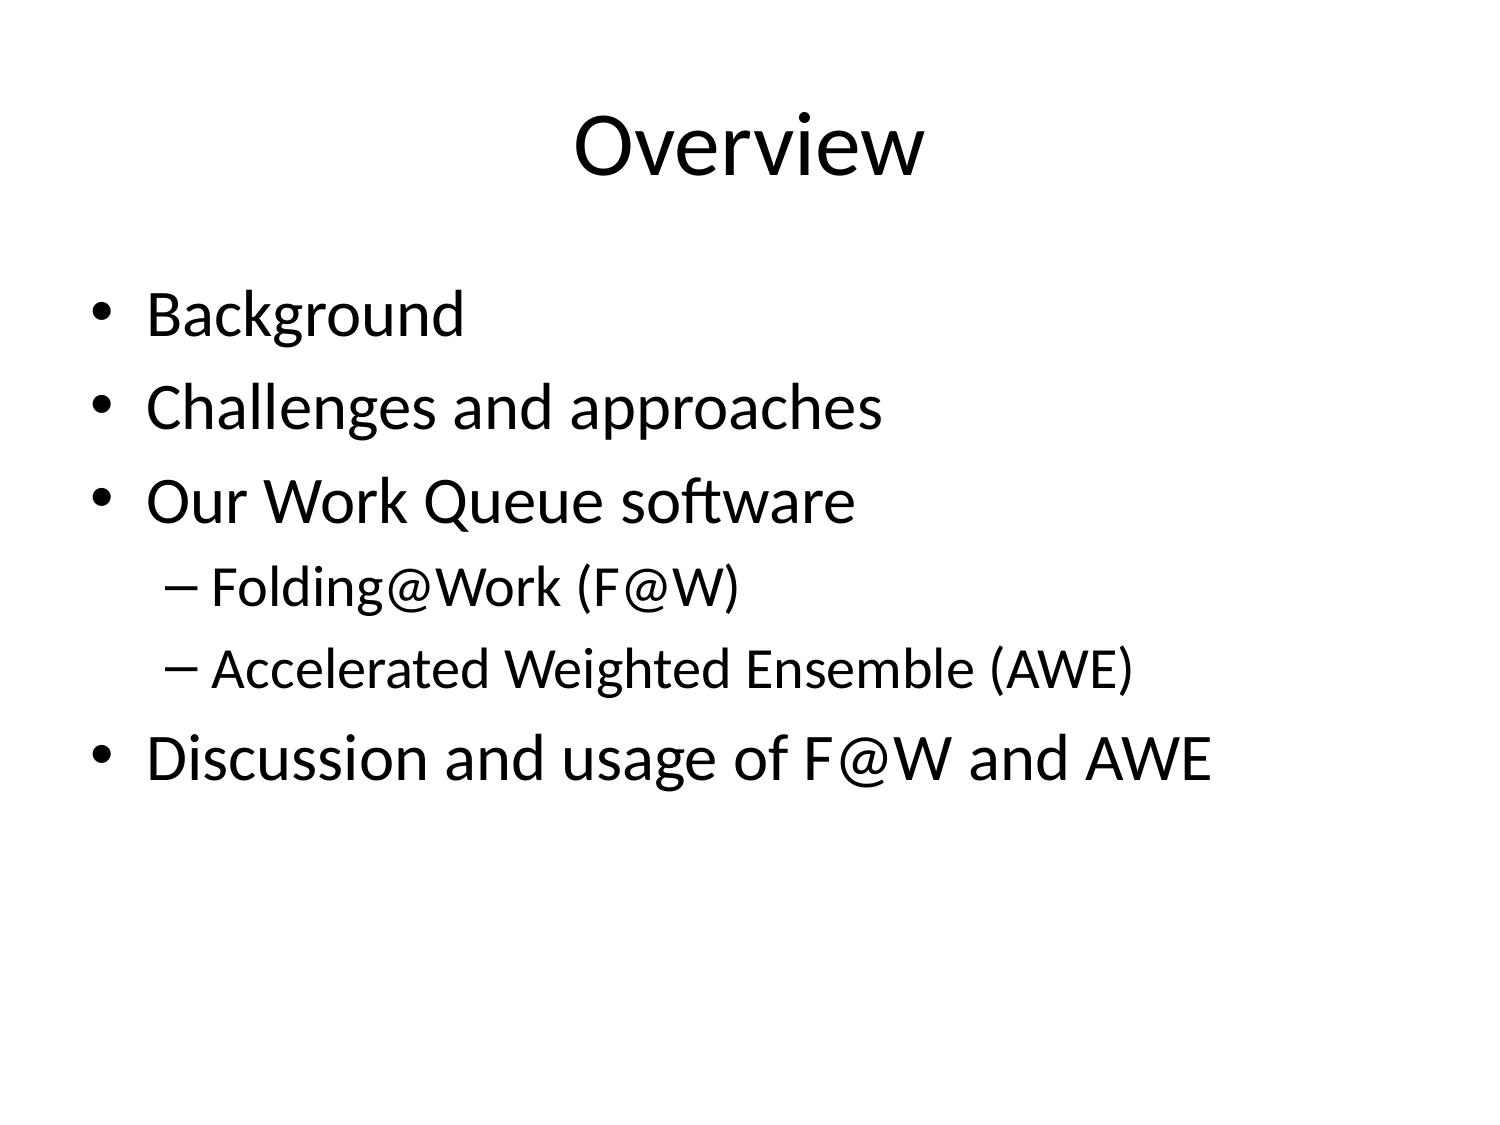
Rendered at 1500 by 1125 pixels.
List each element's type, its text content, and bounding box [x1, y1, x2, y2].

title Overview [75, 45, 1425, 233]
list Background Challenges and approaches Our Work Queue software Folding@Work (F@W) Accelerated Weighted Ensemble (AWE) Discussion and usage of F@W and AWE [75, 262, 1425, 1005]
